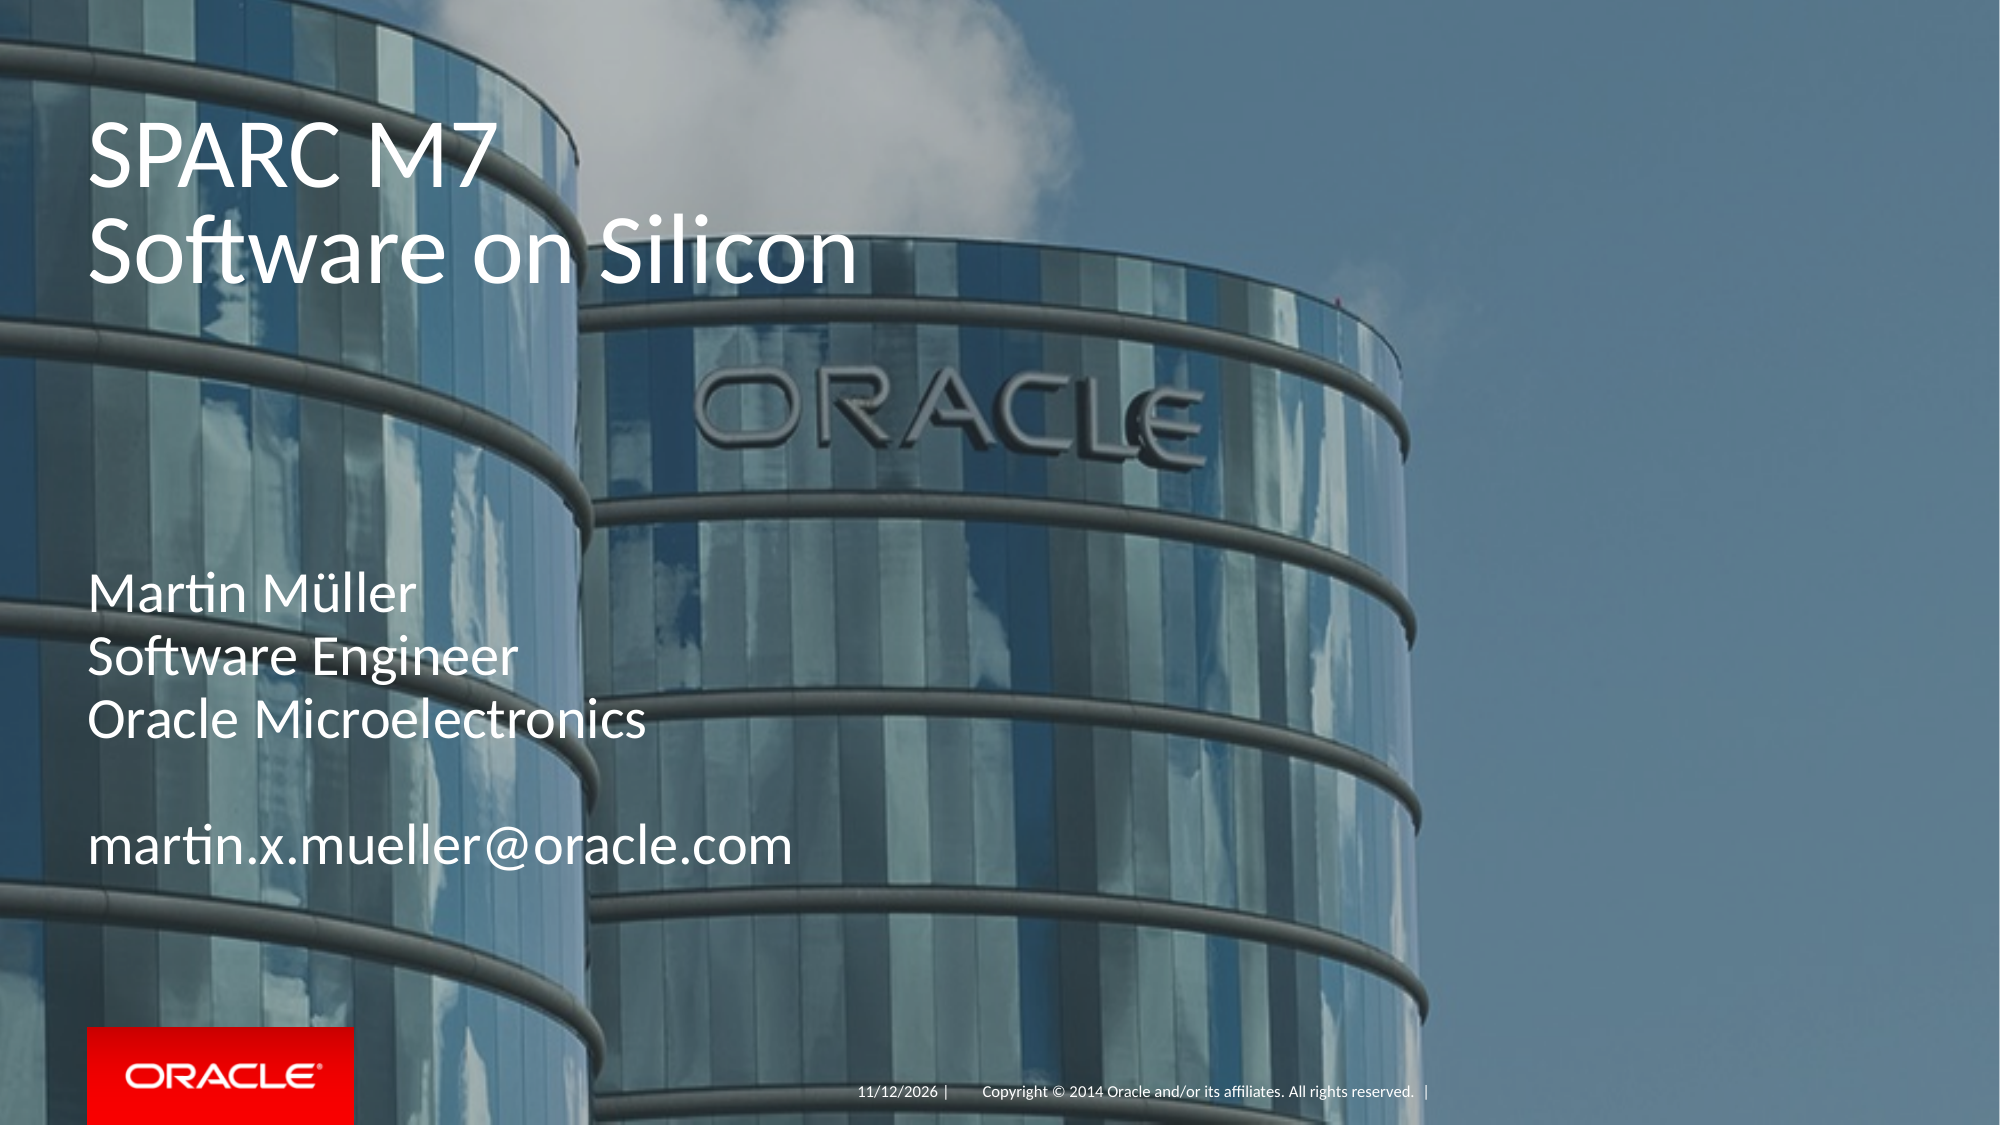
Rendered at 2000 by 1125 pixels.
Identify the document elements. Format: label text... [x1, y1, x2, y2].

picture [87, 1027, 354, 1125]
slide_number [748, 1075, 950, 1106]
title SPARC M7 Software on Silicon [87, 121, 1650, 363]
list Martin Müller Software Engineer Oracle Microelectronics martin.x.mueller@oracle.com [87, 562, 1525, 975]
